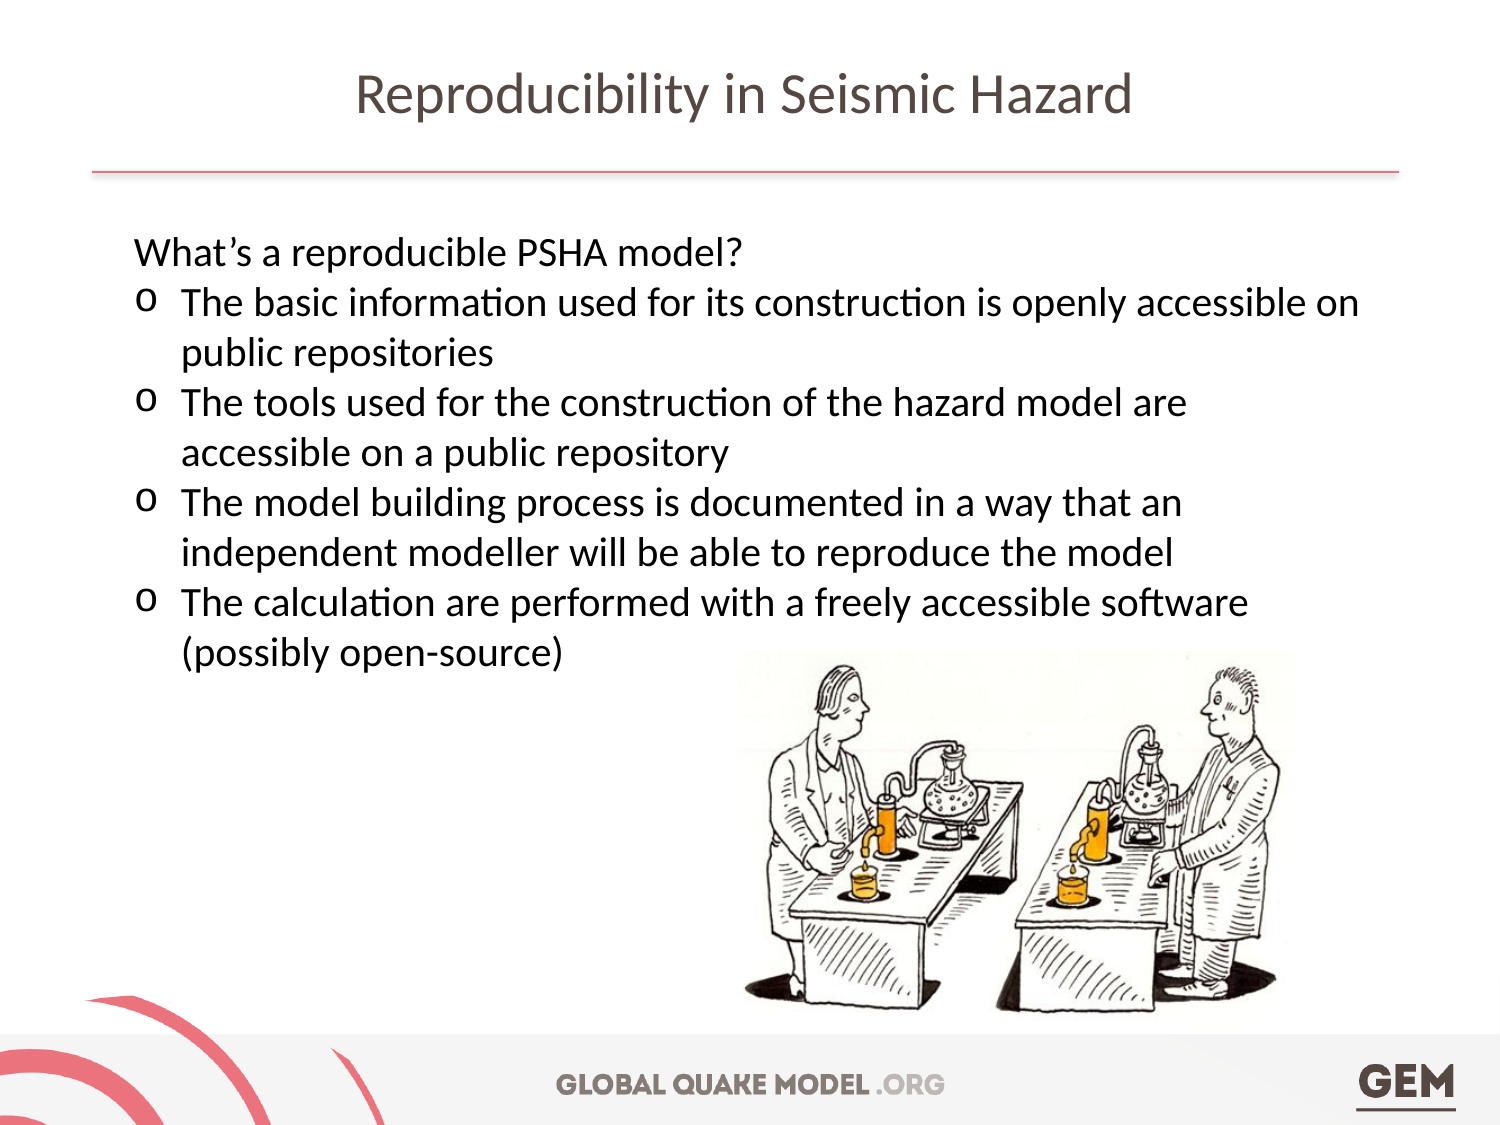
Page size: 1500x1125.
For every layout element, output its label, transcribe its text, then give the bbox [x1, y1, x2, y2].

text_box What’s a reproducible PSHA model? The basic information used for its construction is openly accessible on public repositories The tools used for the construction of the hazard model are accessible on a public repository The model building process is documented in a way that an independent modeller will be able to reproduce the model The calculation are performed with a freely accessible software (possibly open-source) [119, 217, 1378, 733]
picture [0, 651, 1500, 1125]
title Reproducibility in Seismic Hazard [67, 22, 1423, 159]
